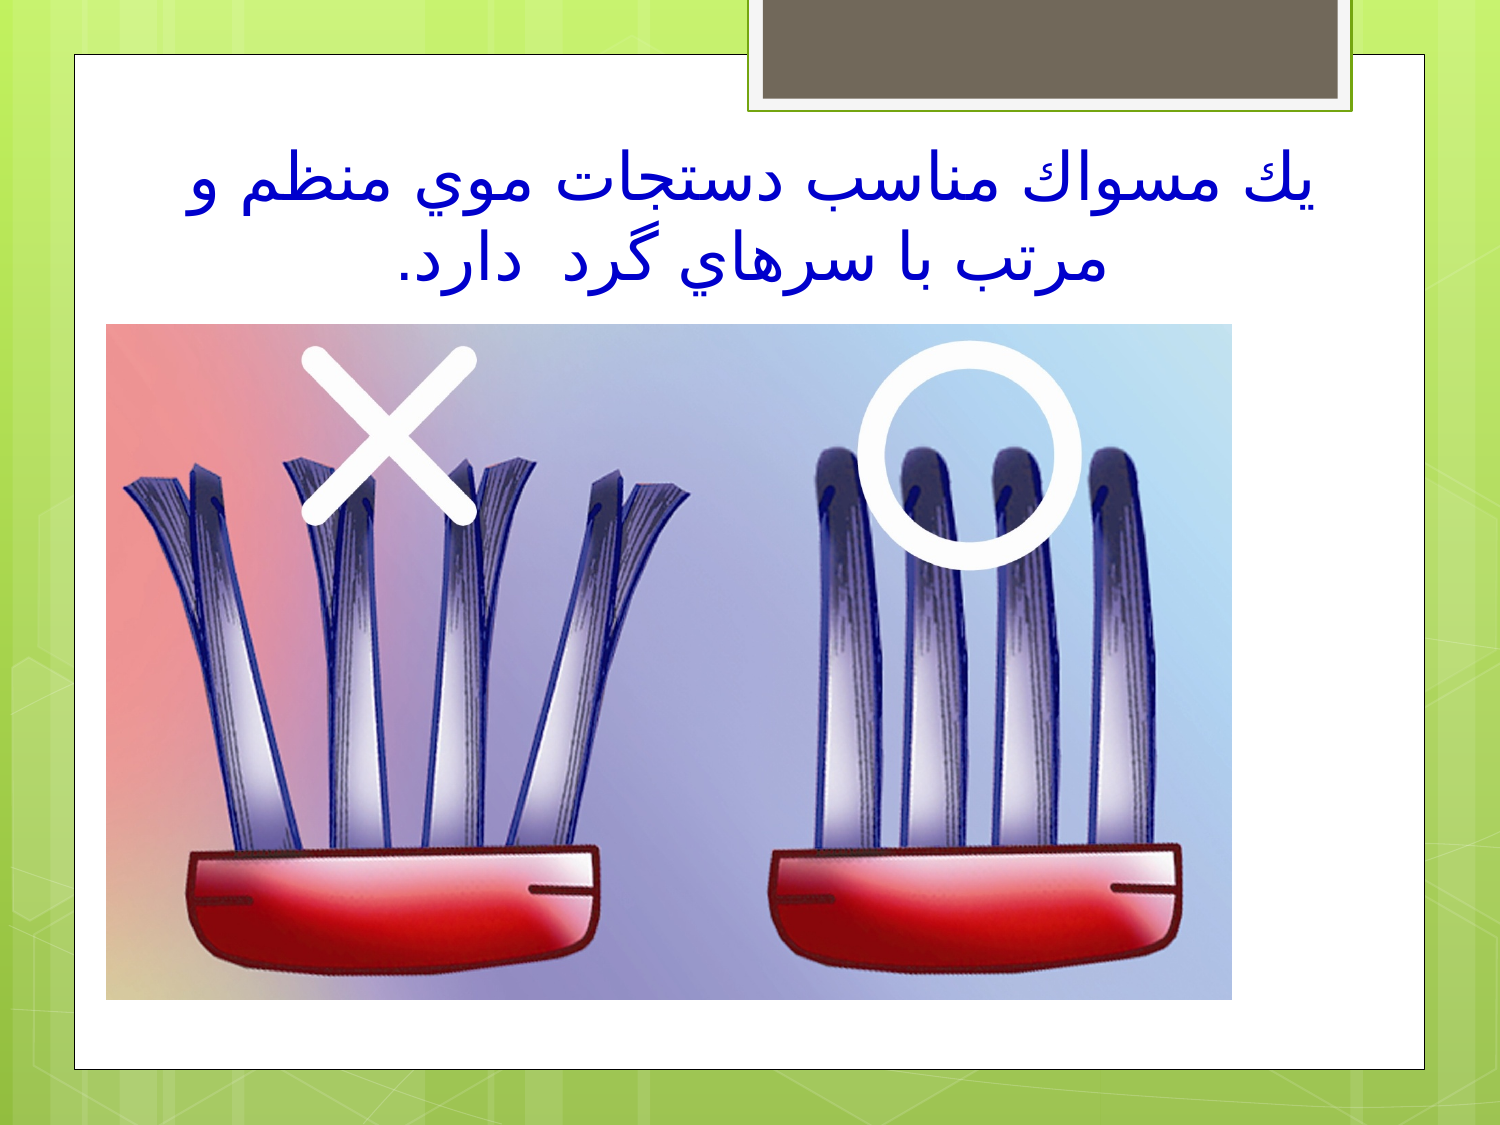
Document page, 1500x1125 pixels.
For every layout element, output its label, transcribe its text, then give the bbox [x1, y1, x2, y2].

title يك مسواك مناسب دستجات موي منظم و مرتب با سرهاي گرد دارد. [123, 113, 1383, 302]
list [105, 323, 1232, 1000]
